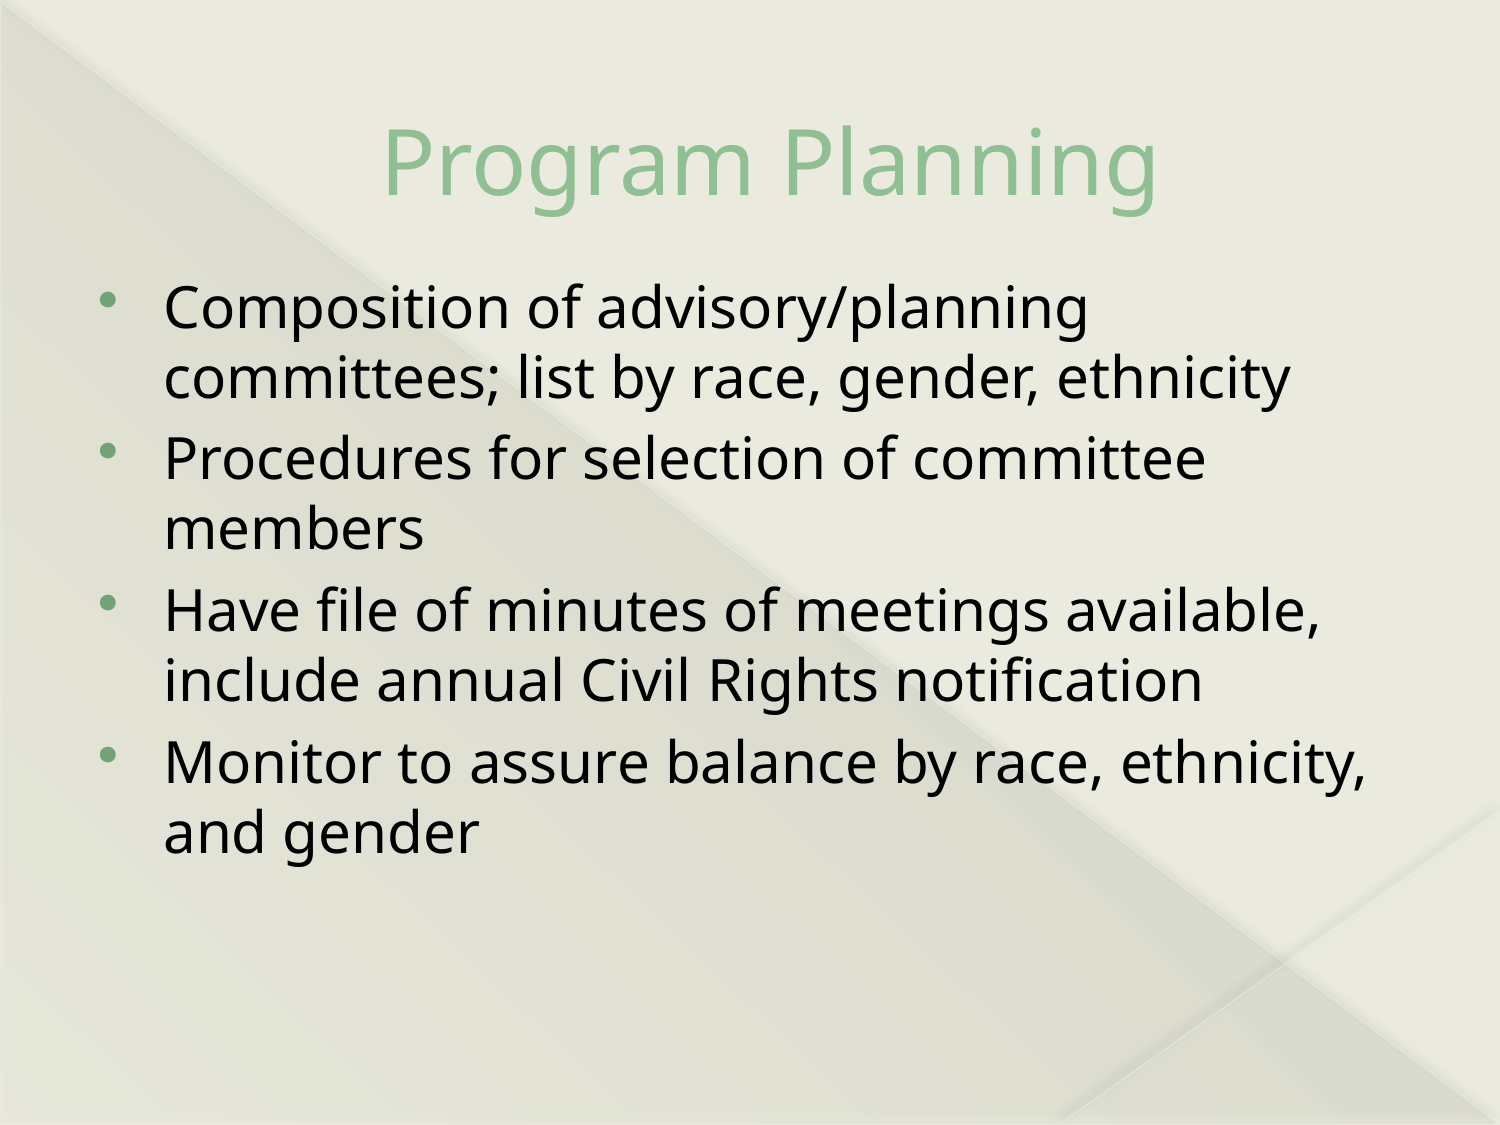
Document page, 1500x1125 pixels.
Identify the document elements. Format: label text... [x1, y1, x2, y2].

title Program Planning [37, 43, 1425, 274]
list Composition of advisory/planning committees; list by race, gender, ethnicity Procedures for selection of committee members Have file of minutes of meetings available, include annual Civil Rights notification Monitor to assure balance by race, ethnicity, and gender [75, 262, 1425, 1059]
